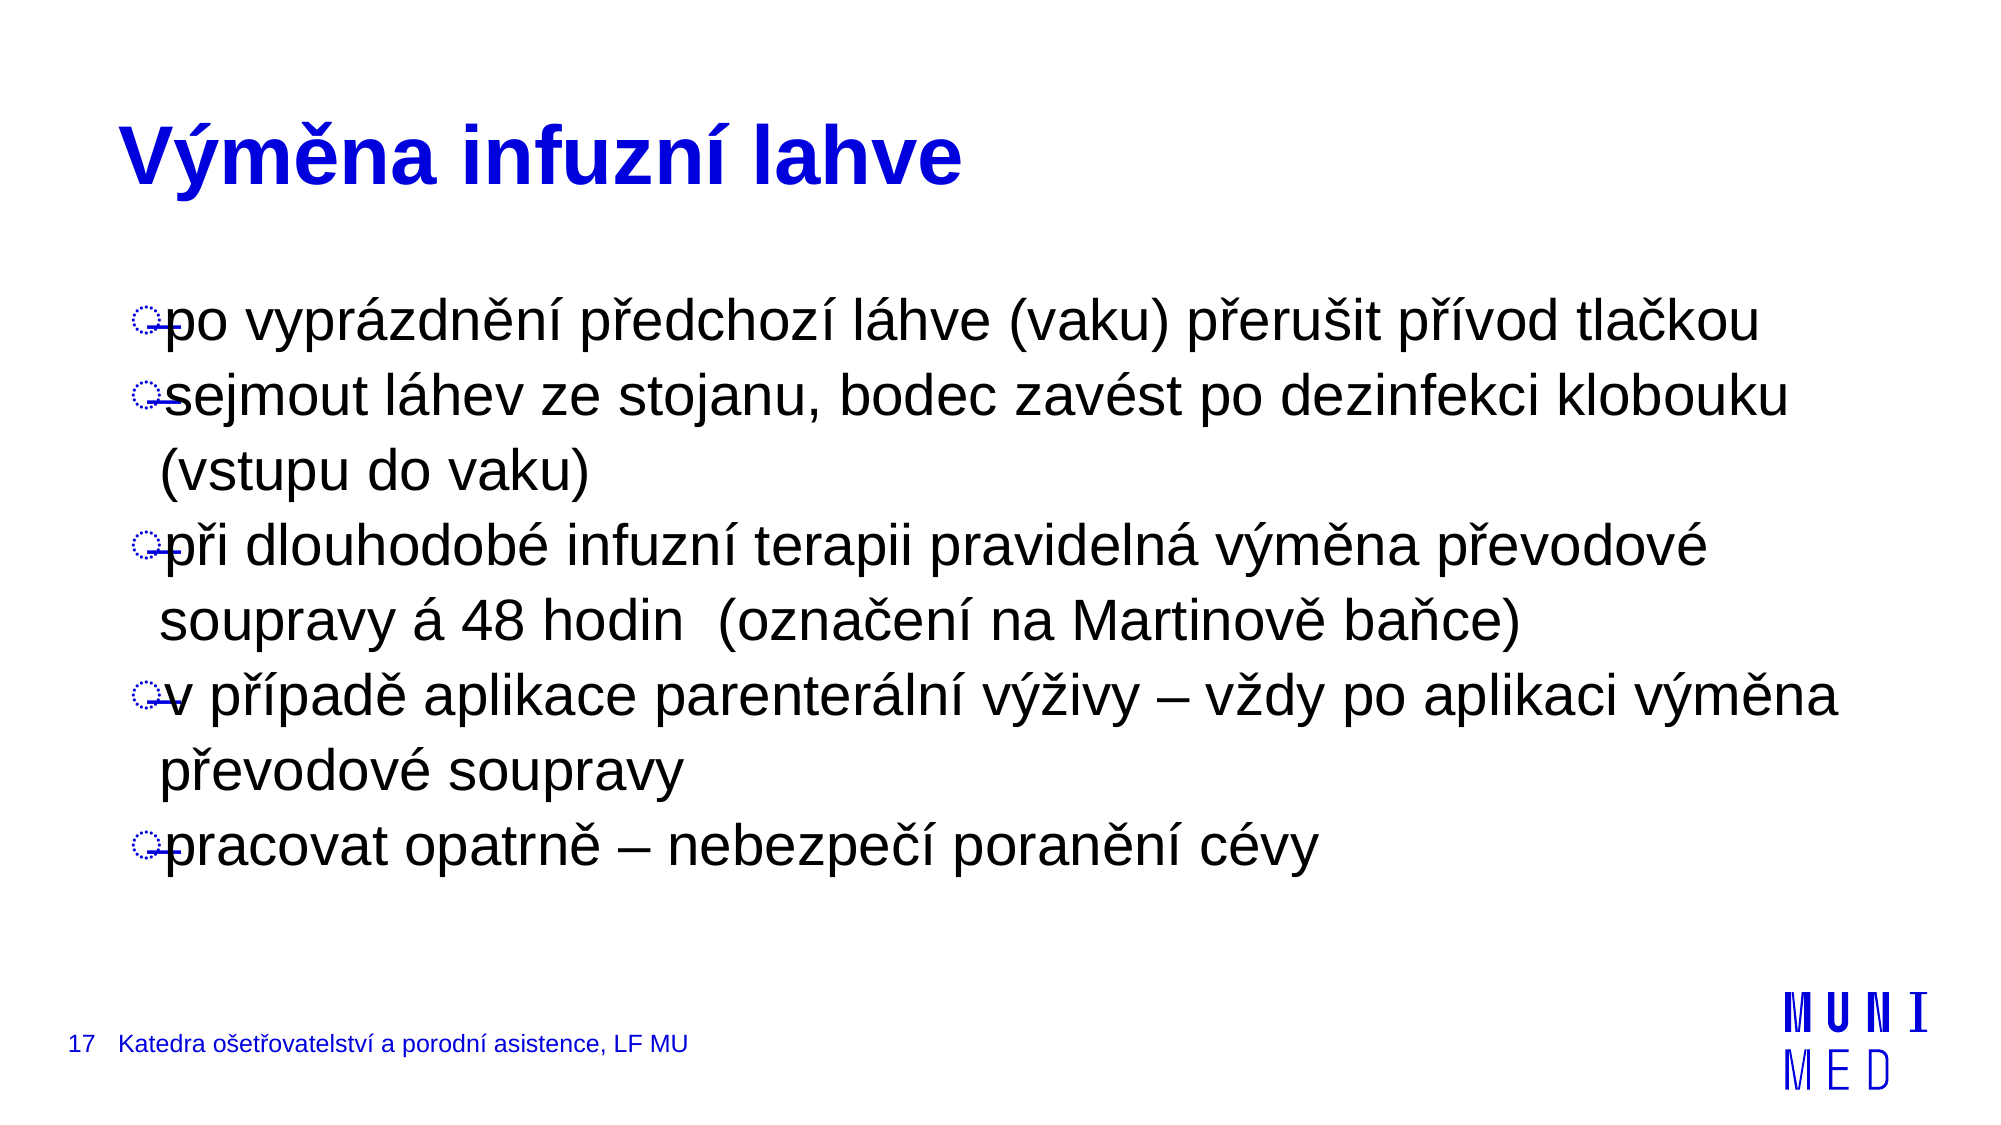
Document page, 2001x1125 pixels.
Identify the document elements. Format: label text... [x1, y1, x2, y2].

slide_number 17 [67, 1021, 110, 1063]
footer Katedra ošetřovatelství a porodní asistence, LF MU [118, 1021, 1418, 1063]
list po vyprázdnění předchozí láhve (vaku) přerušit přívod tlačkou sejmout láhev ze stojanu, bodec zavést po dezinfekci klobouku (vstupu do vaku) při dlouhodobé infuzní terapii pravidelná výměna převodové soupravy á 48 hodin (označení na Martinově baňce) v případě aplikace parenterální výživy – vždy po aplikaci výměna převodové soupravy pracovat opatrně – nebezpečí poranění cévy [118, 277, 1883, 957]
title Výměna infuzní lahve [118, 118, 1883, 193]
